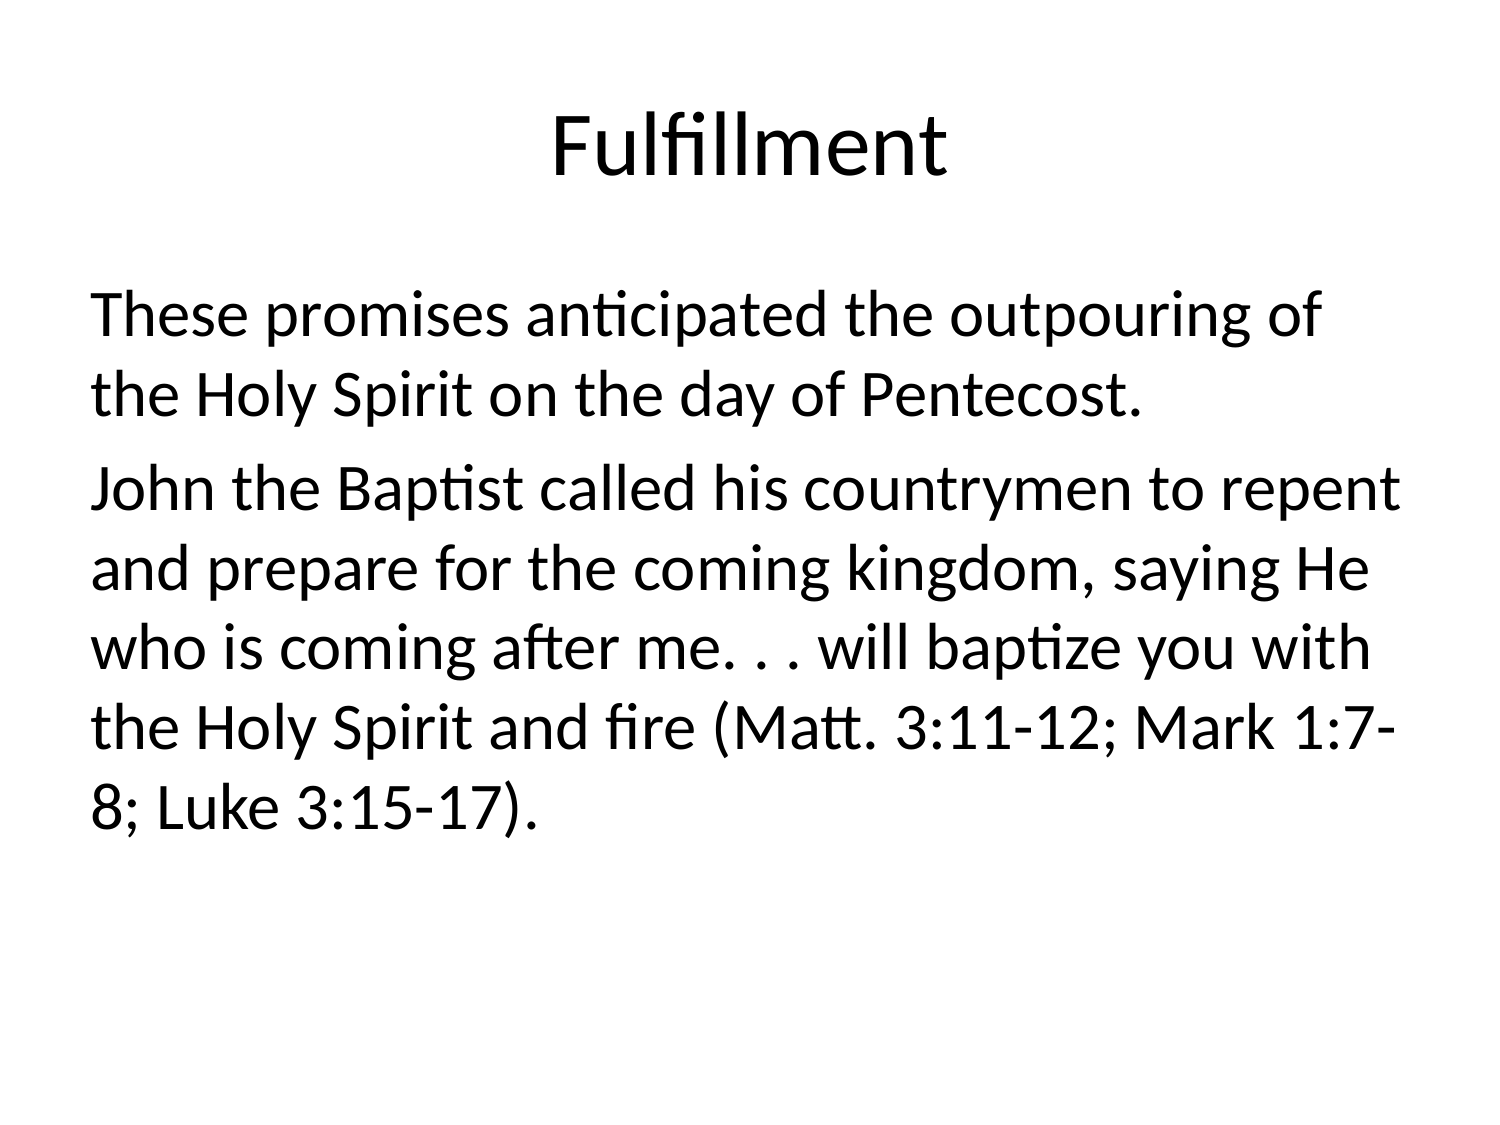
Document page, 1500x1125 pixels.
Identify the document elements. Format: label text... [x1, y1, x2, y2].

title Fulfillment [75, 45, 1425, 233]
list These promises anticipated the outpouring of the Holy Spirit on the day of Pentecost. John the Baptist called his countrymen to repent and prepare for the coming kingdom, saying He who is coming after me. . . will baptize you with the Holy Spirit and fire (Matt. 3:11-12; Mark 1:7-8; Luke 3:15-17). [75, 262, 1425, 1005]
